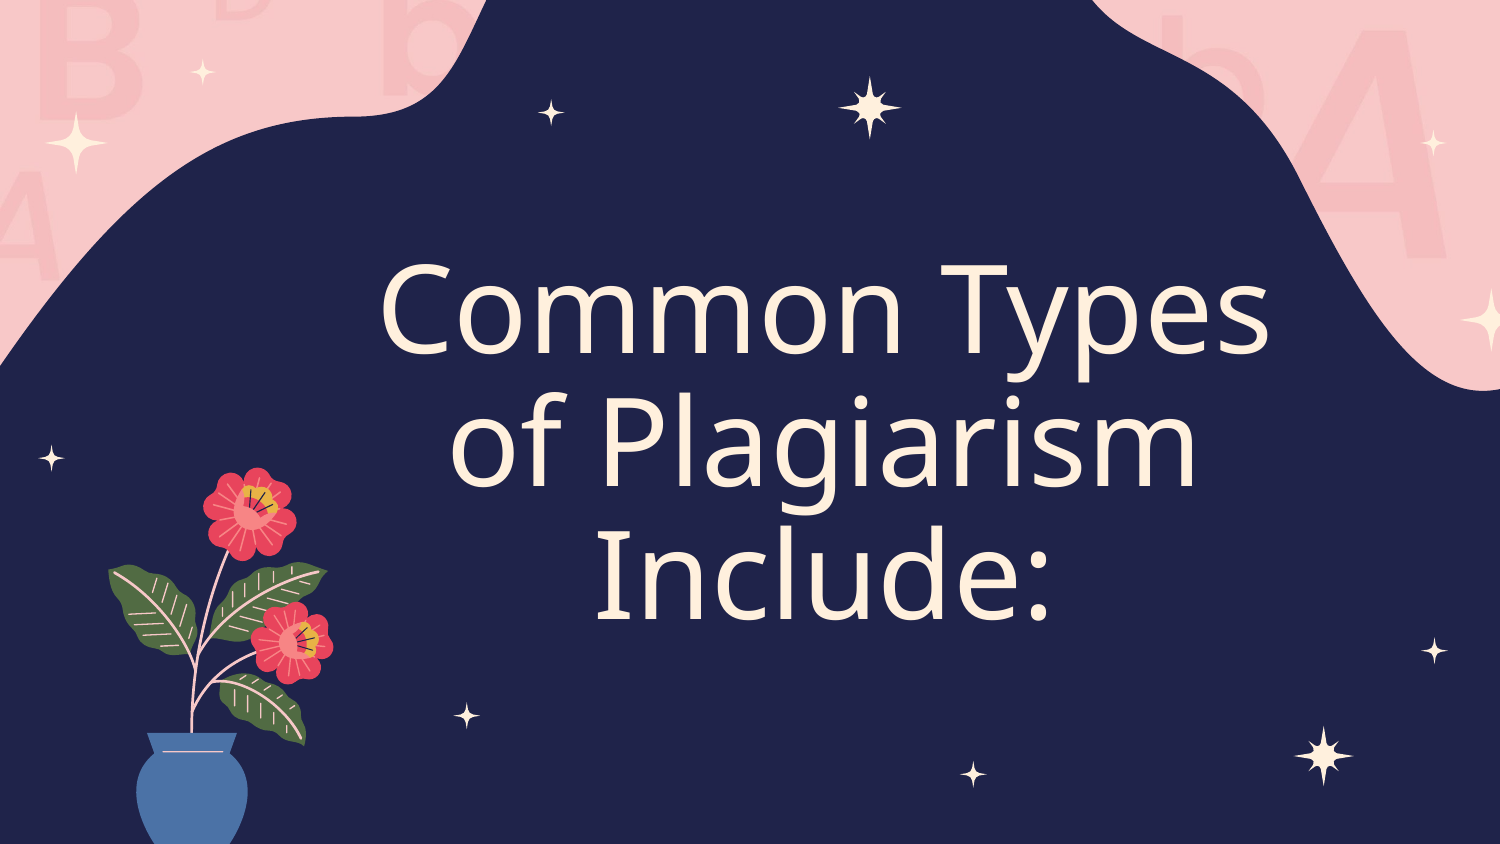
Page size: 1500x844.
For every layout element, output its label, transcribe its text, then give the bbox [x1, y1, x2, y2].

text_box [537, 99, 565, 127]
picture [0, 0, 485, 364]
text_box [108, 467, 335, 844]
text_box [453, 702, 481, 730]
text_box [838, 76, 902, 140]
picture [1093, 0, 1500, 390]
title Common Types of Plagiarism Include: [302, 239, 1348, 655]
